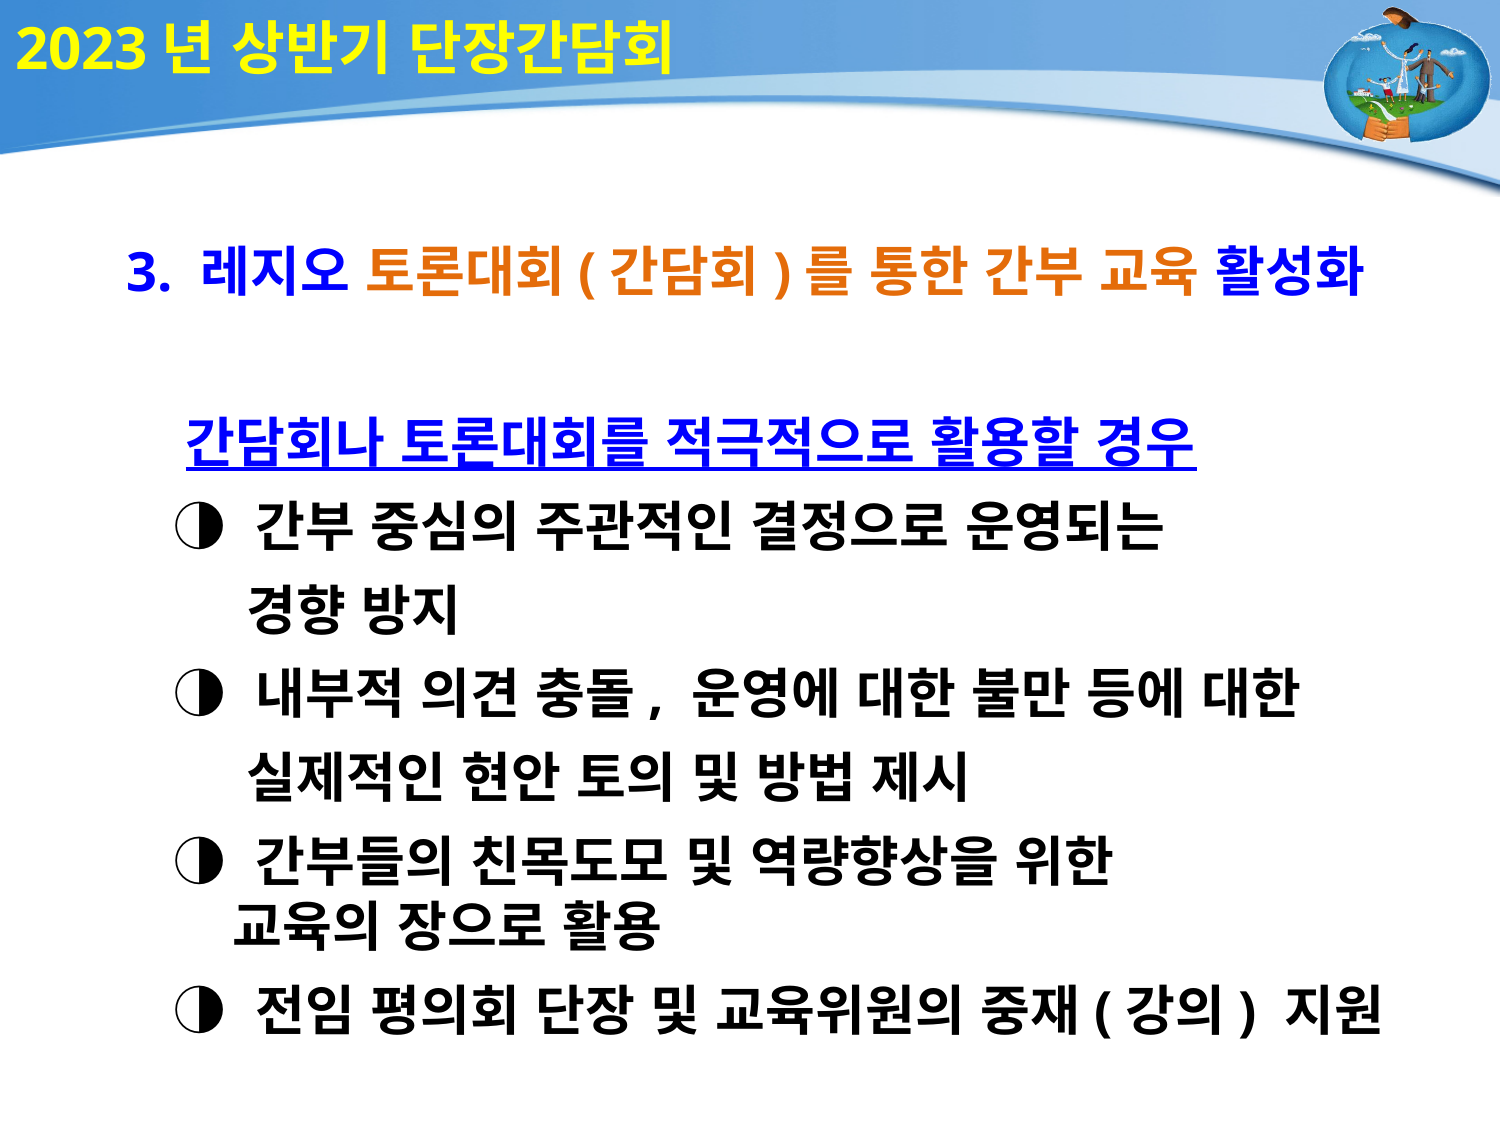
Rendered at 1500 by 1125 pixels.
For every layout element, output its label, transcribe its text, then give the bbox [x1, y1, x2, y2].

picture [0, 0, 1500, 197]
text_box 3. 레지오 토론대회(간담회)를 통한 간부 교육 활성화 간담회나 토론대회를 적극적으로 활용할 경우 ◑ 간부 중심의 주관적인 결정으로 운영되는 경향 방지 ◑ 내부적 의견 충돌, 운영에 대한 불만 등에 대한 실제적인 현안 토의 및 방법 제시 ◑ 간부들의 친목도모 및 역량향상을 위한 교육의 장으로 활용 ◑ 전임 평의회 단장 및 교육위원의 중재(강의) 지원 [110, 230, 1449, 1049]
text_box 2023년 상반기 단장간담회 [0, 0, 1350, 93]
